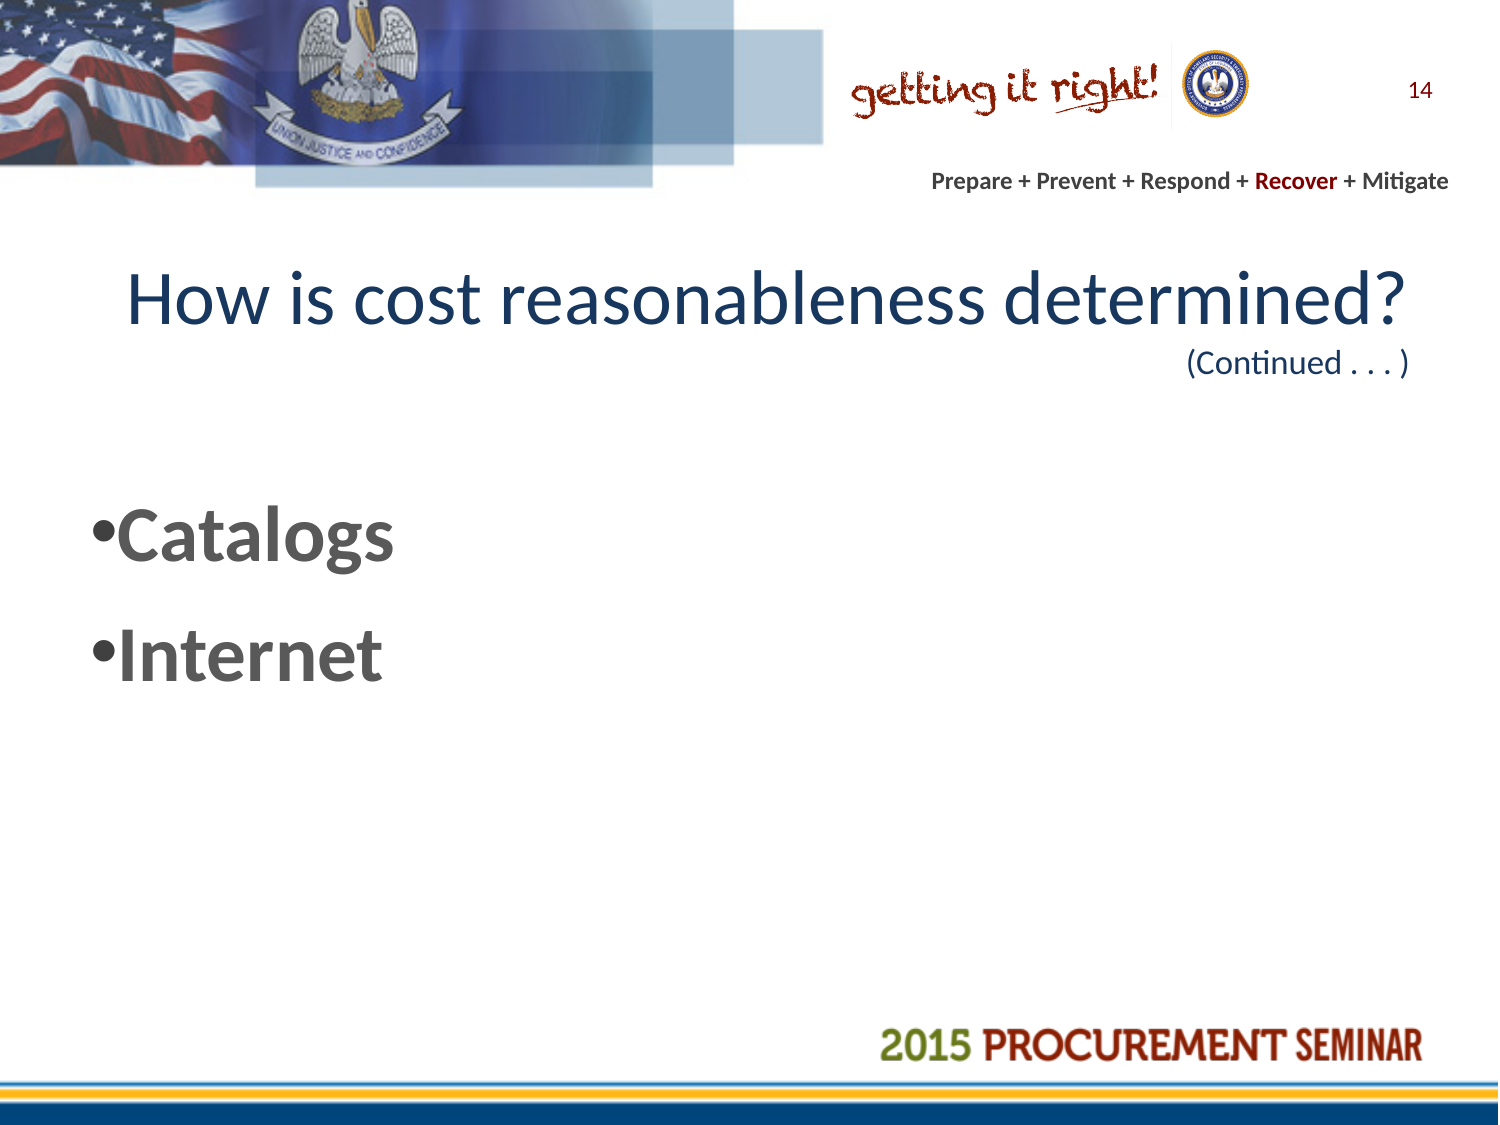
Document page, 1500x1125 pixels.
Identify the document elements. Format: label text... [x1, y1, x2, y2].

slide_number 14 [845, 31, 1448, 147]
list Catalogs Internet [75, 474, 1425, 1084]
title How is cost reasonableness determined? (Continued . . . ) [75, 231, 1425, 439]
picture [0, 0, 1498, 1125]
